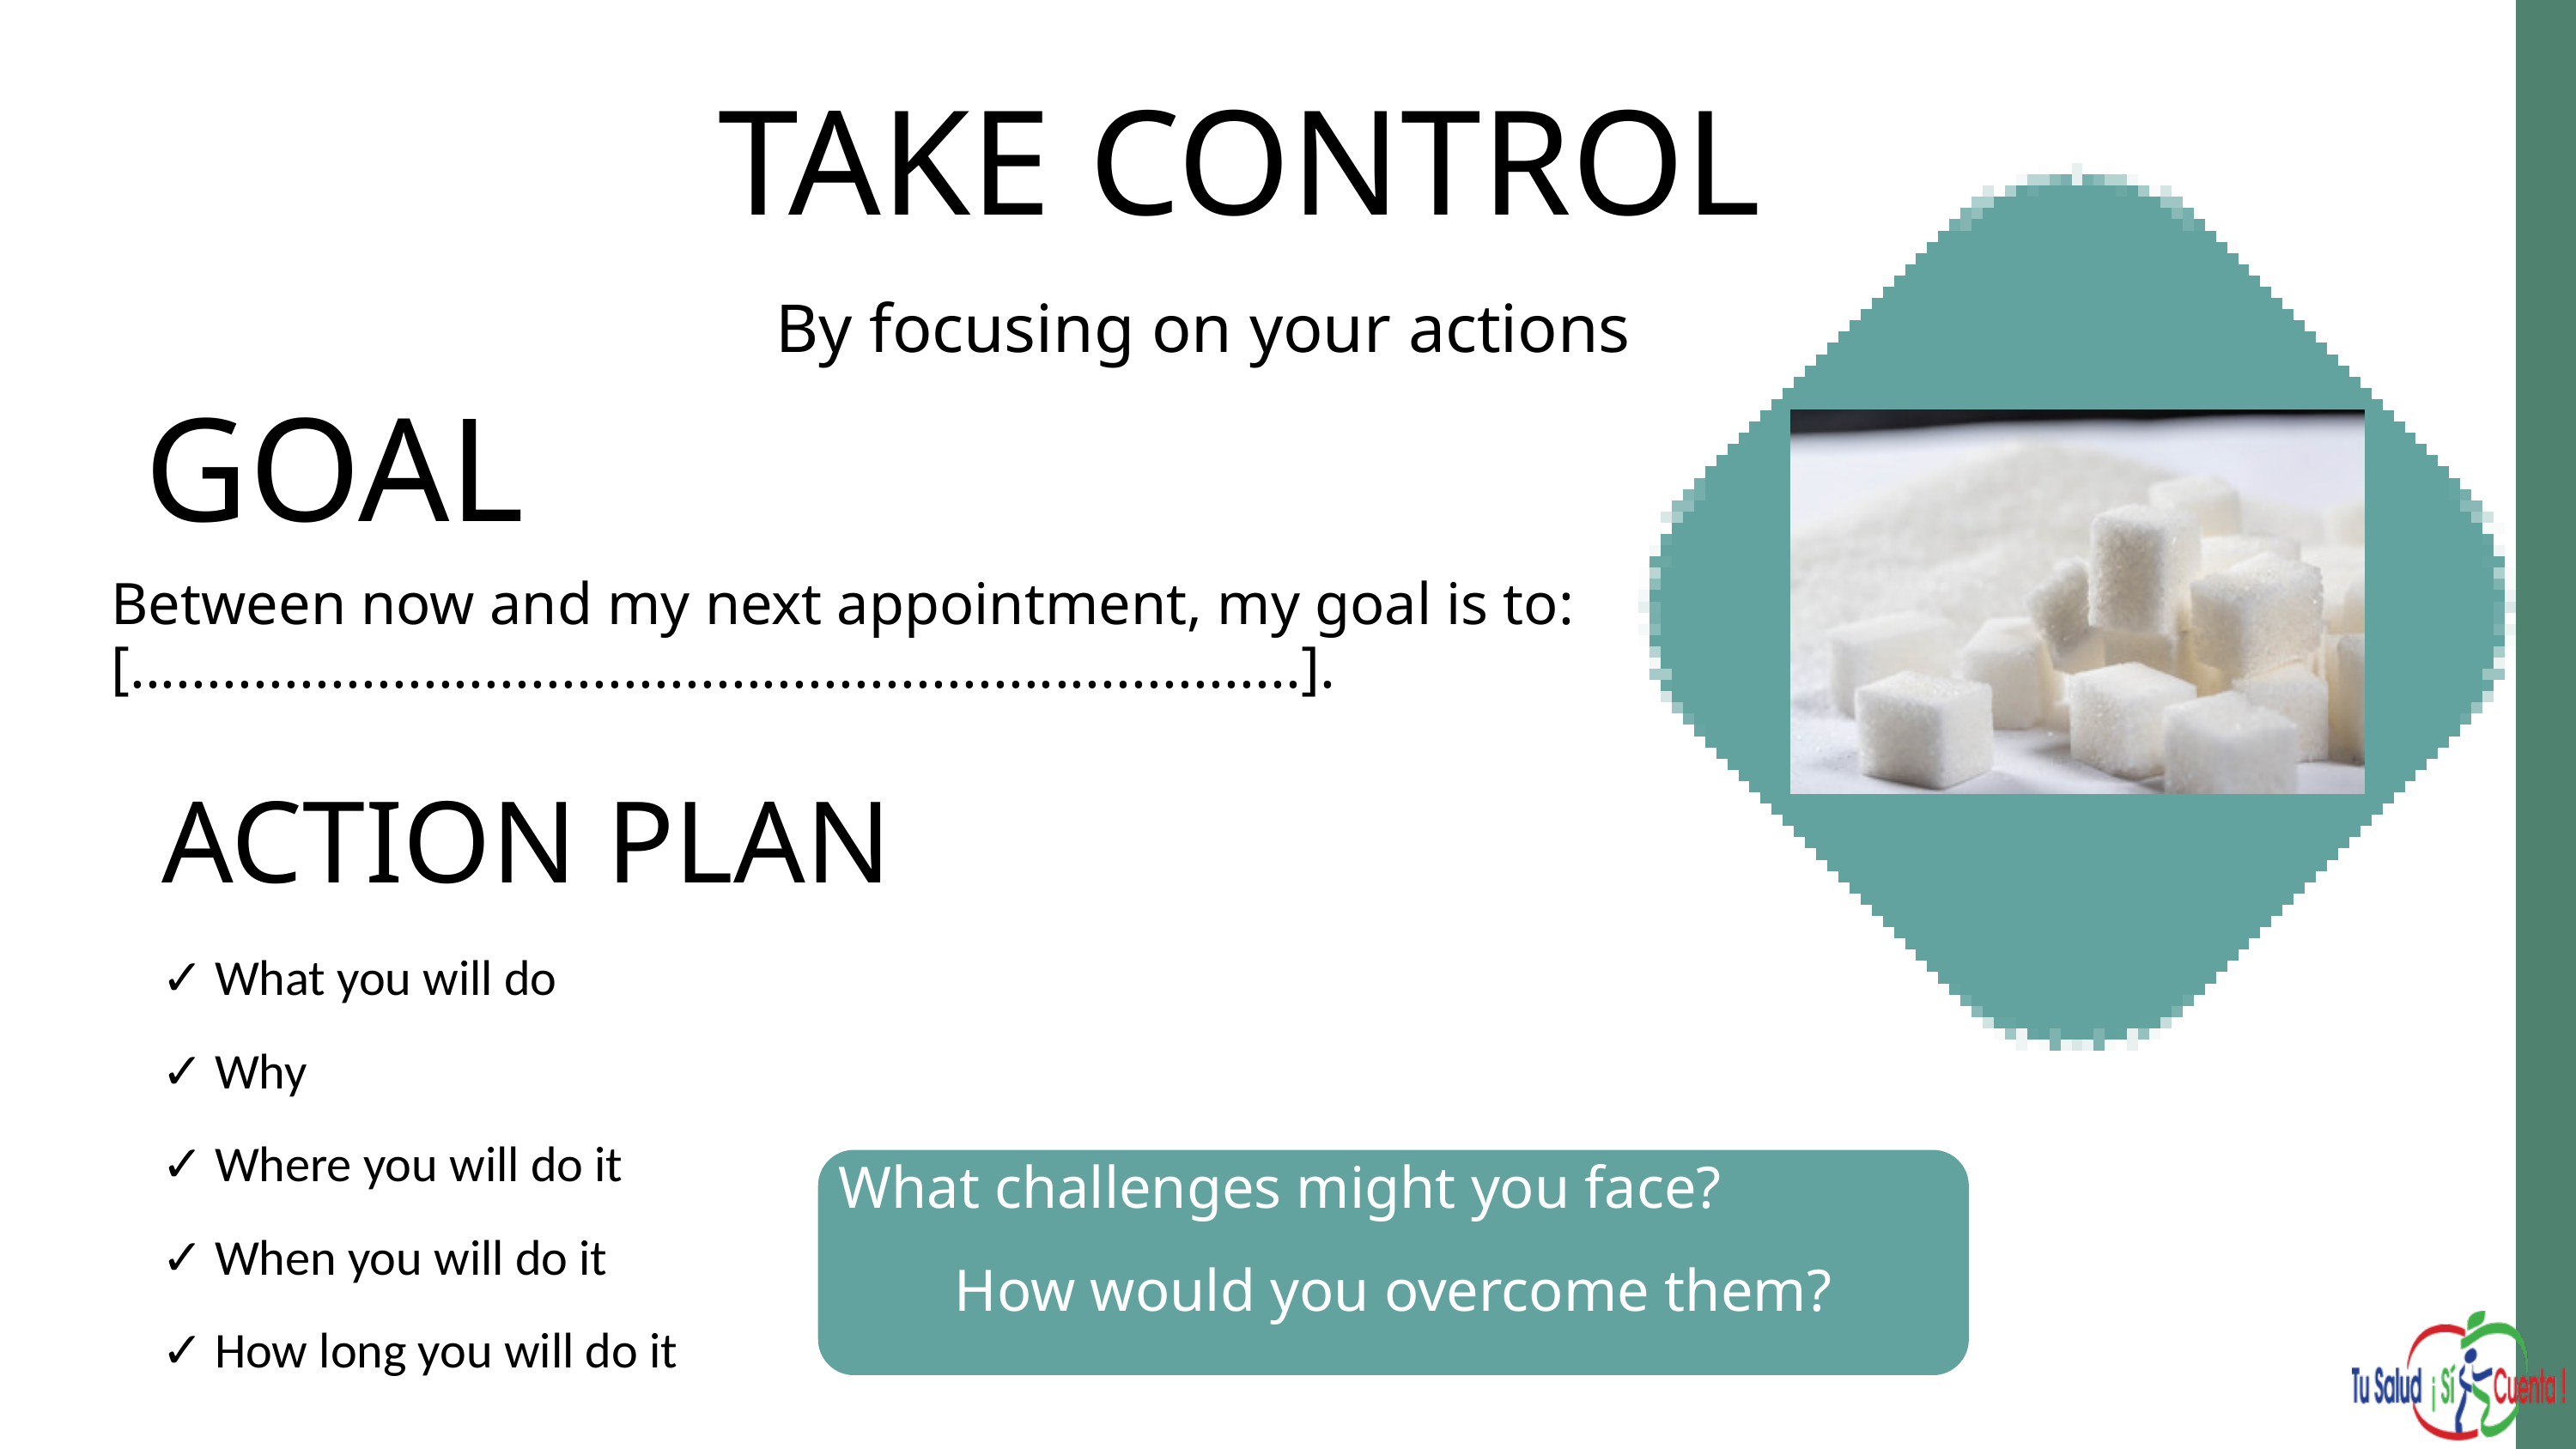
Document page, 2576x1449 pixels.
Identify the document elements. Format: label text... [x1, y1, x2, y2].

text_box ✓ What you will do ✓ Why ✓ Where you will do it ✓ When you will do it ✓ How long you will do it [161, 912, 867, 1379]
picture [2352, 1311, 2565, 1443]
picture [1605, 96, 2515, 1107]
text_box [817, 1149, 1970, 1376]
text_box ACTION PLAN [161, 797, 1408, 906]
text_box TAKE CONTROL [580, 106, 1899, 245]
text_box Between now and my next appointment, my goal is to:[............................................................................]. [111, 572, 1716, 700]
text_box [2515, 0, 2576, 1449]
text_box By focusing on your actions [743, 302, 1664, 366]
text_box GOAL [144, 391, 975, 550]
